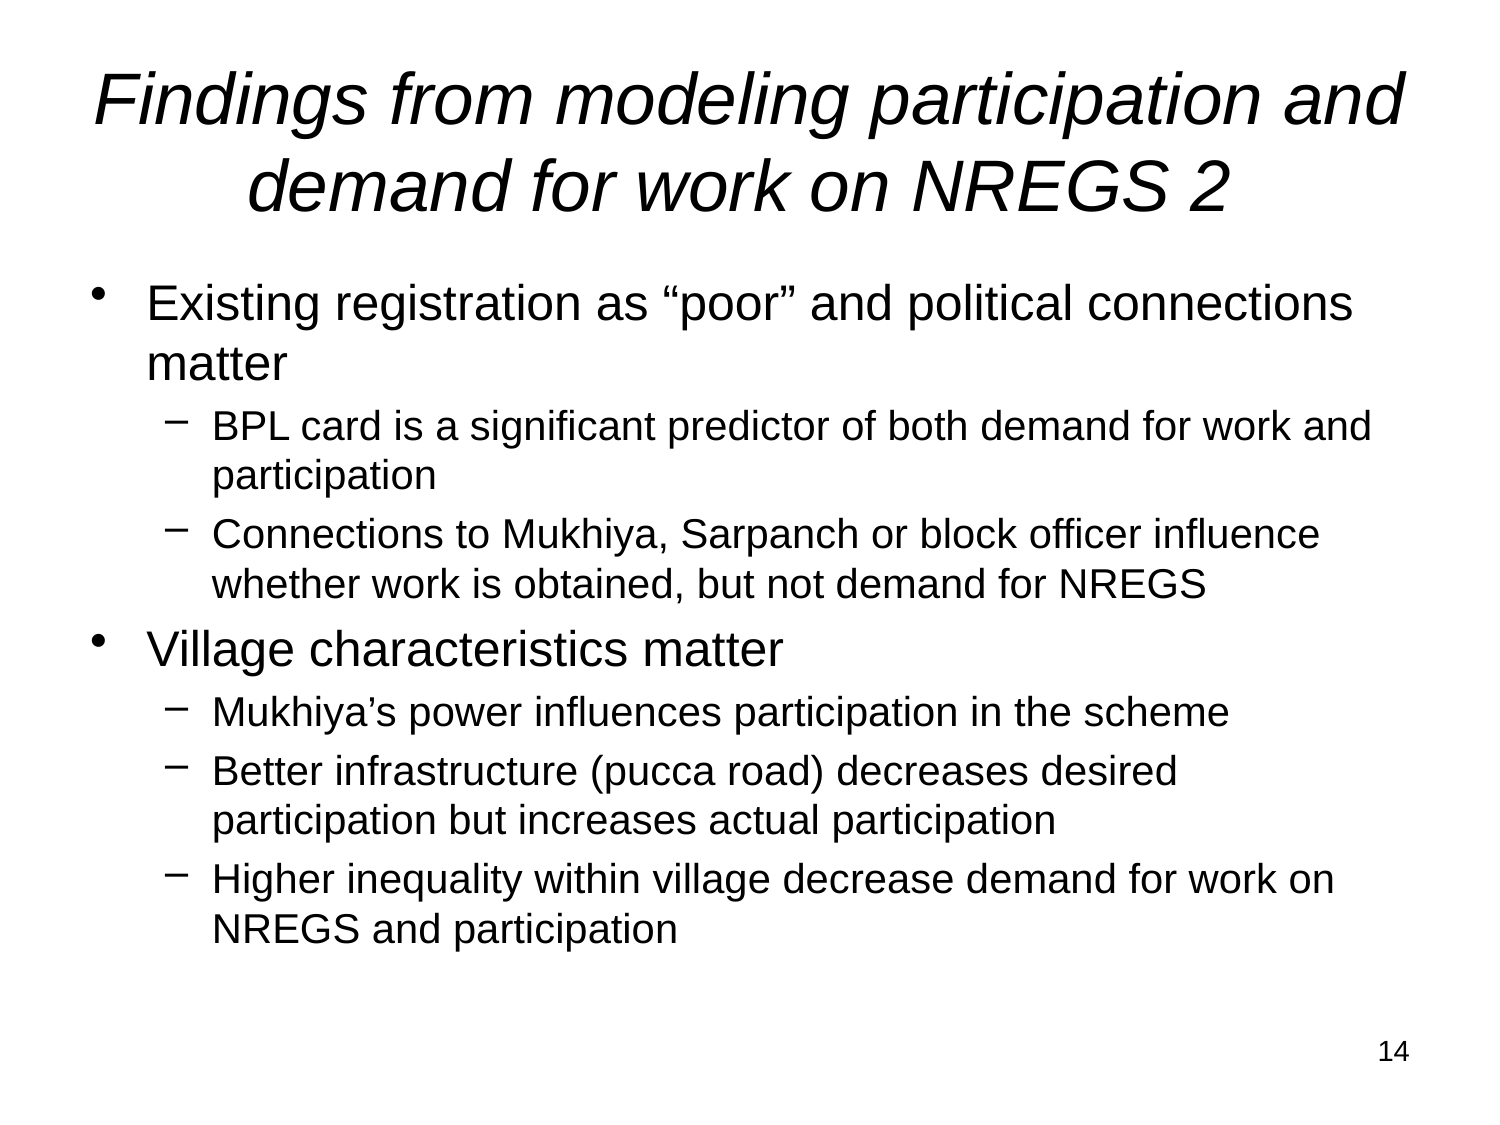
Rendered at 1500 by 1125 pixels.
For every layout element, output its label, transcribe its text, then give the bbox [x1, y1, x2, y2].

list Existing registration as “poor” and political connections matter BPL card is a significant predictor of both demand for work and participation Connections to Mukhiya, Sarpanch or block officer influence whether work is obtained, but not demand for NREGS Village characteristics matter Mukhiya’s power influences participation in the scheme Better infrastructure (pucca road) decreases desired participation but increases actual participation Higher inequality within village decrease demand for work on NREGS and participation [74, 262, 1426, 1006]
title Findings from modeling participation and demand for work on NREGS 2 [37, 44, 1463, 233]
slide_number 14 [1074, 1024, 1426, 1103]
